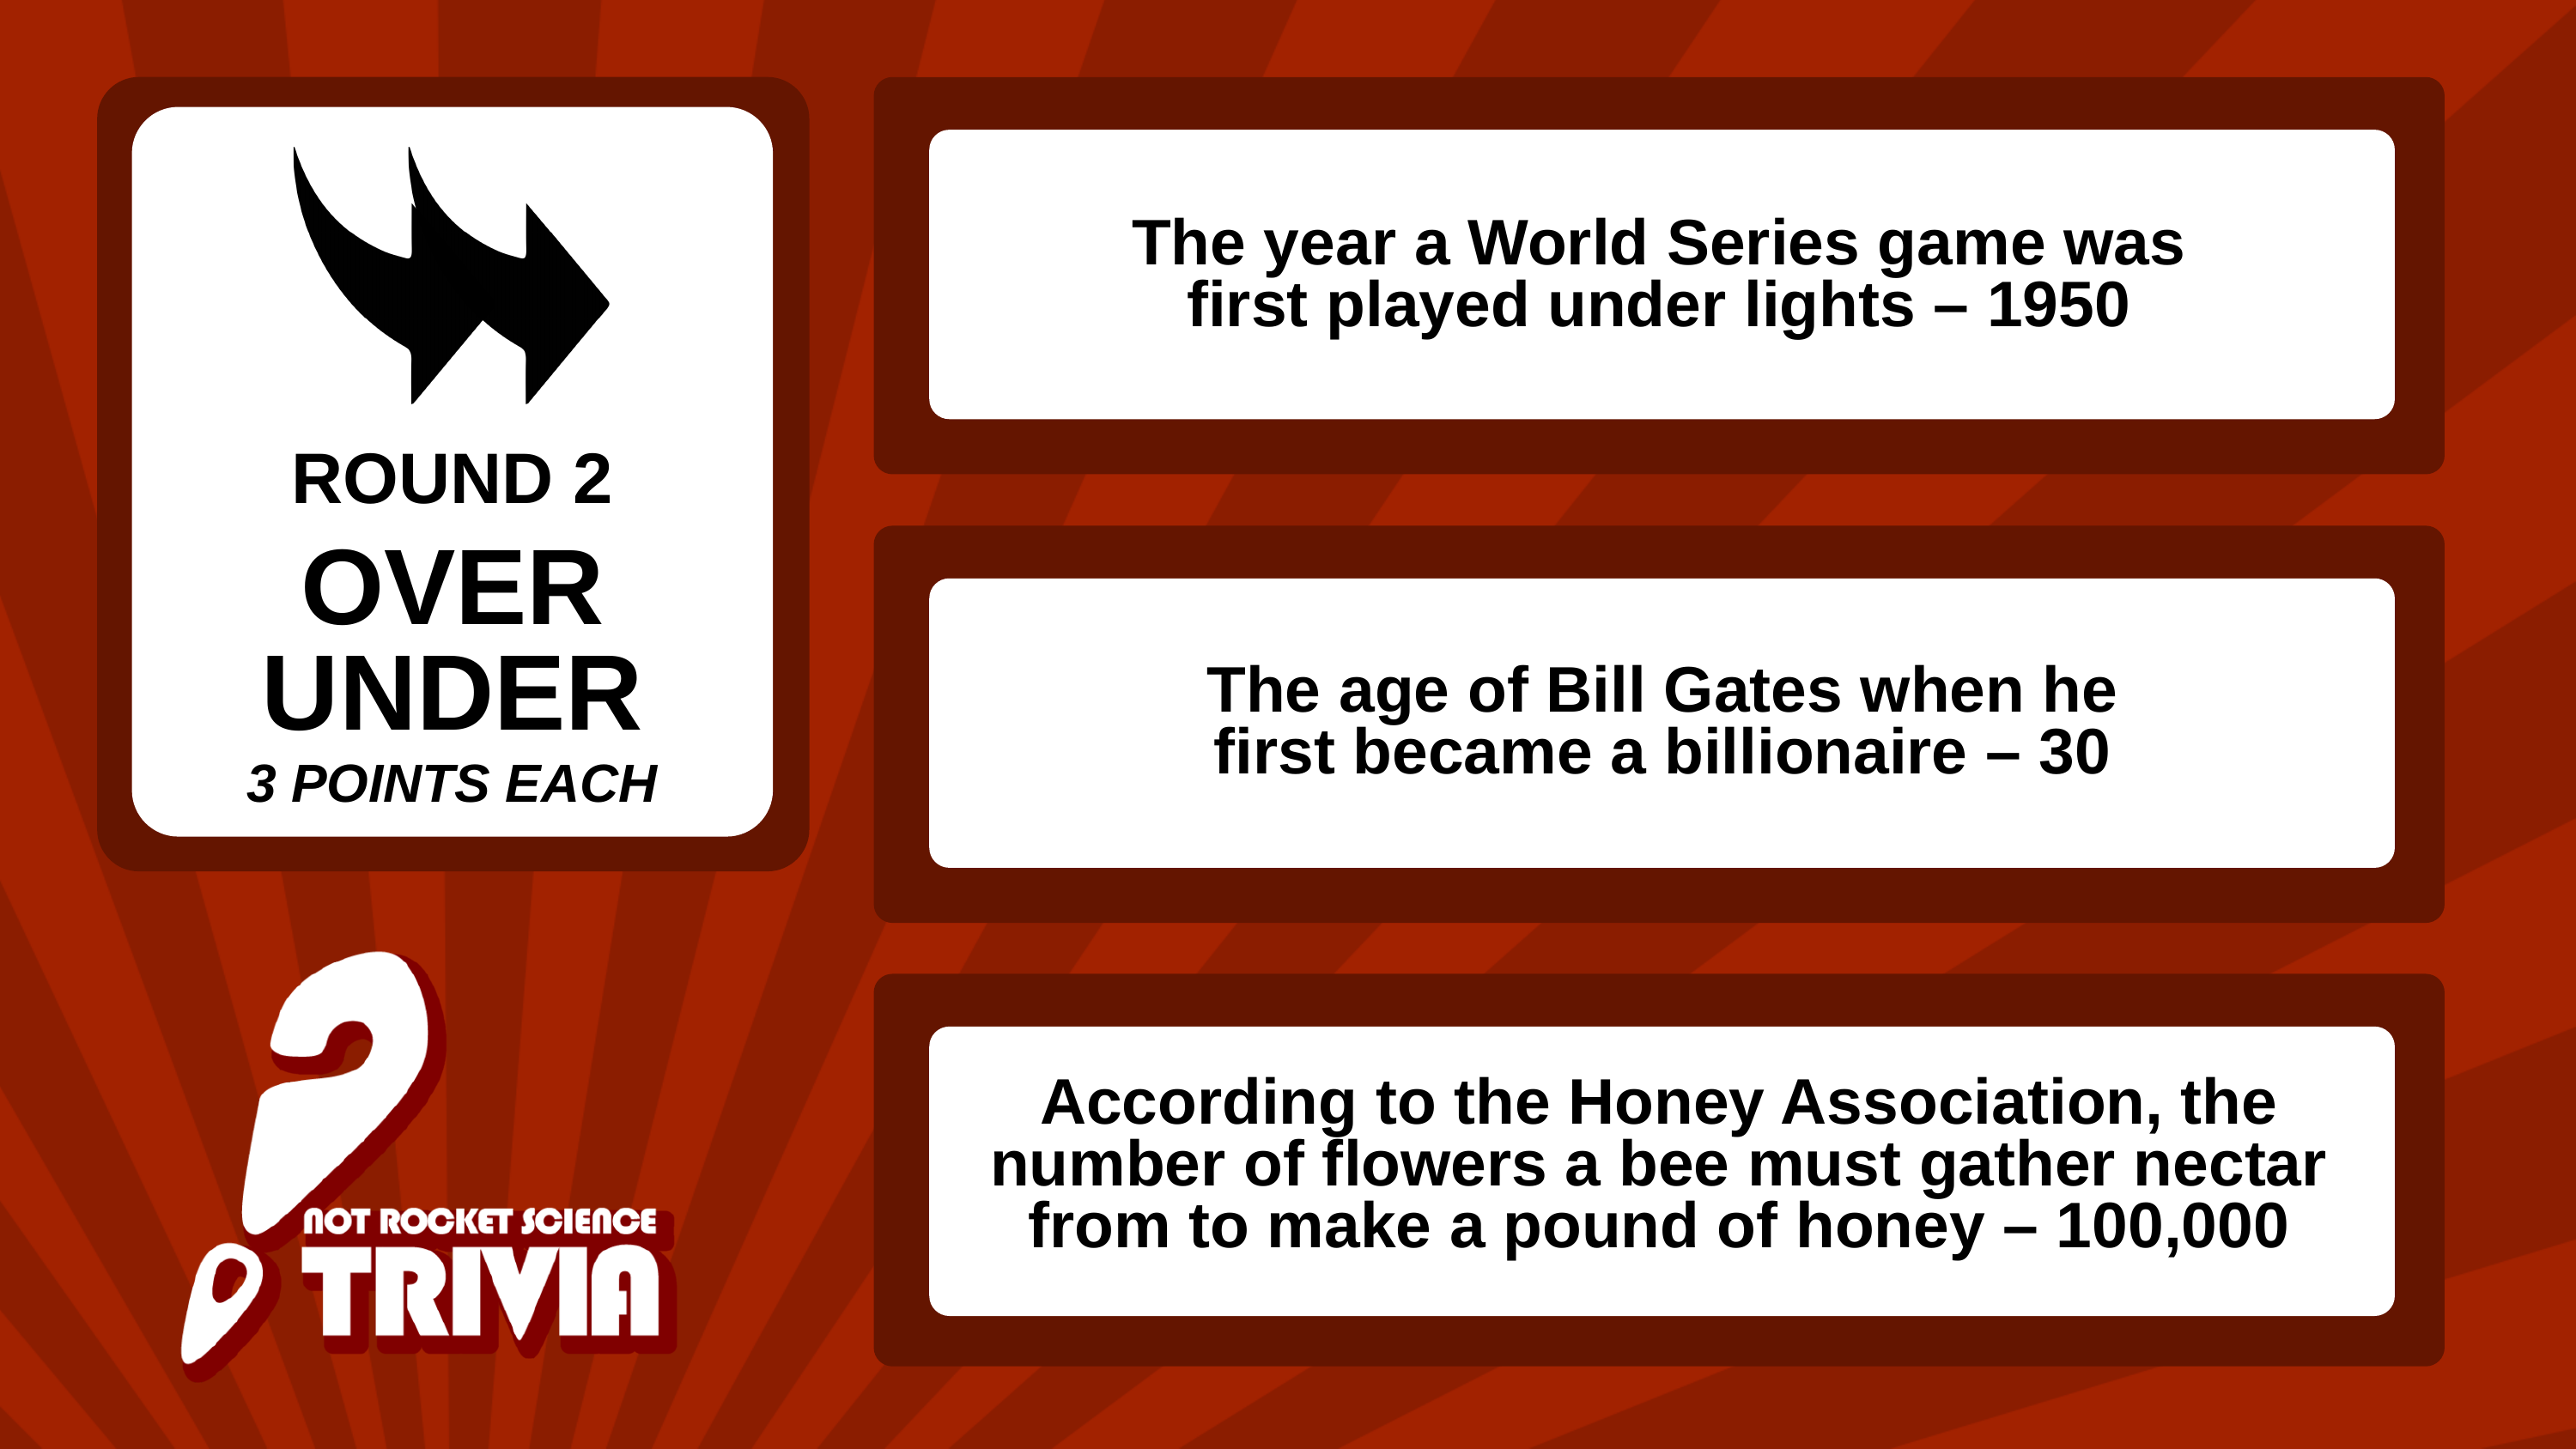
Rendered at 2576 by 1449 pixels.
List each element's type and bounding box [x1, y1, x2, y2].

text_box [873, 953, 2445, 1367]
text_box [96, 56, 810, 872]
text_box [131, 86, 774, 837]
picture [0, 0, 2576, 1449]
text_box [928, 109, 2396, 420]
text_box [928, 1006, 2396, 1317]
text_box [928, 557, 2396, 869]
text_box [293, 147, 612, 404]
text_box [873, 56, 2445, 475]
text_box [873, 505, 2445, 924]
